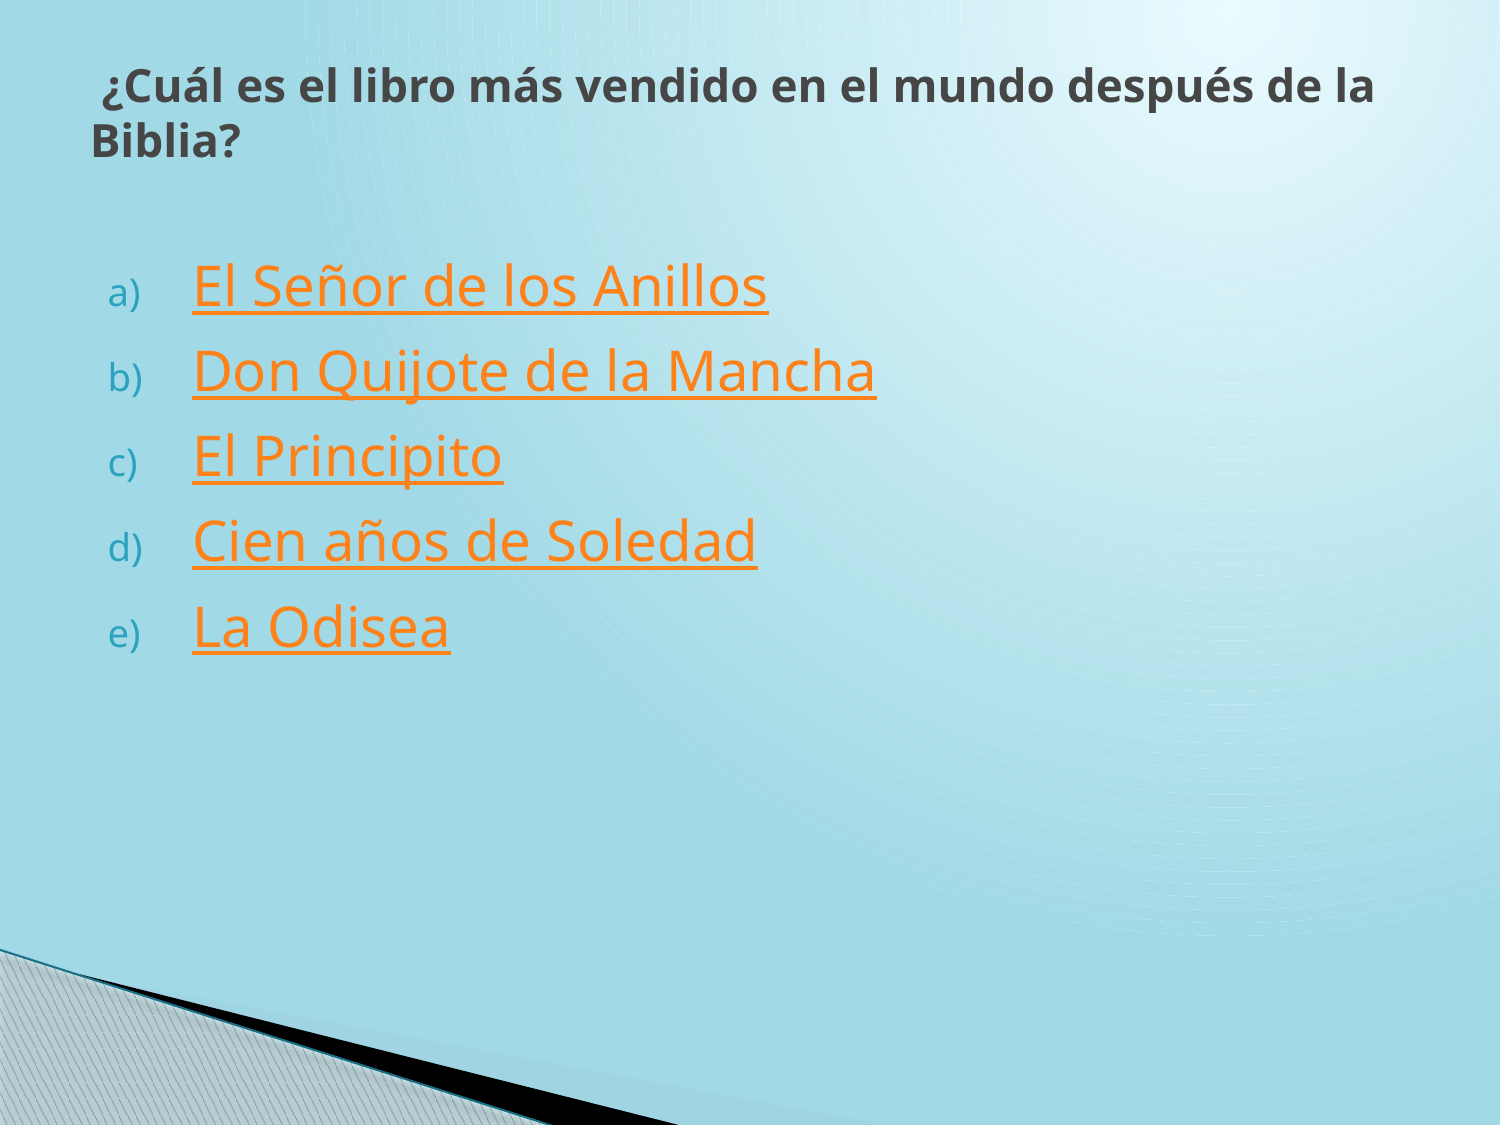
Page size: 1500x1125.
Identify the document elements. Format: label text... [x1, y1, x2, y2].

title ¿Cuál es el libro más vendido en el mundo después de la Biblia? [75, 45, 1425, 233]
list El Señor de los Anillos Don Quijote de la Mancha El Principito Cien años de Soledad La Odisea [75, 243, 1425, 986]
